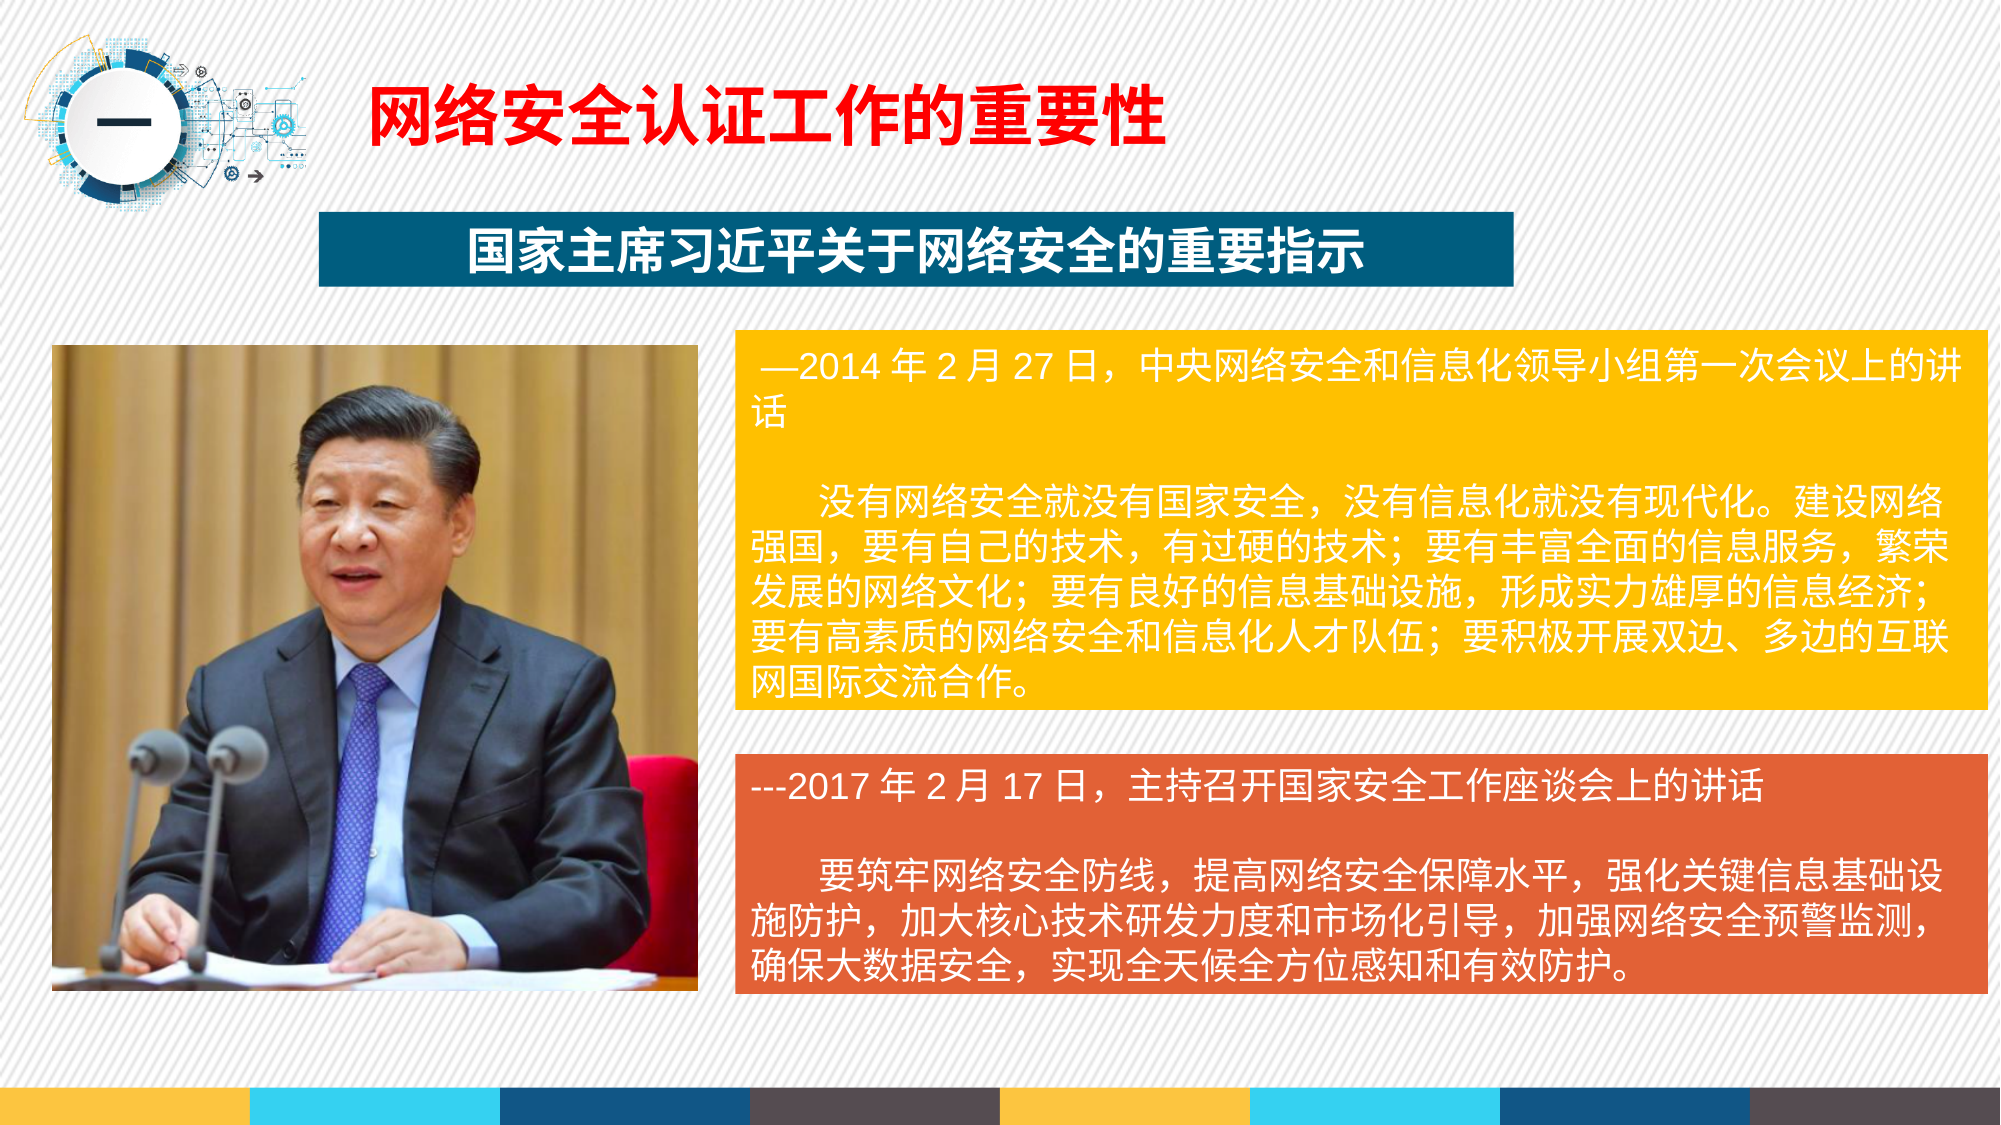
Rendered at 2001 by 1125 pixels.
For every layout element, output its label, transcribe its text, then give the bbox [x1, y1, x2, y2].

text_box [0, 1087, 2000, 1125]
text_box —2014年2月27日，中央网络安全和信息化领导小组第一次会议上的讲话 没有网络安全就没有国家安全，没有信息化就没有现代化。建设网络强国，要有自己的技术，有过硬的技术；要有丰富全面的信息服务，繁荣发展的网络文化；要有良好的信息基础设施，形成实力雄厚的信息经济；要有高素质的网络安全和信息化人才队伍；要积极开展双边、多边的互联网国际交流合作。 [735, 330, 1988, 710]
picture [0, 0, 2000, 1087]
text_box ---2017年2月17日，主持召开国家安全工作座谈会上的讲话 要筑牢网络安全防线，提高网络安全保障水平，强化关键信息基础设施防护，加大核心技术研发力度和市场化引导，加强网络安全预警监测，确保大数据安全，实现全天候全方位感知和有效防护。 [735, 754, 1988, 994]
text_box 网络安全认证工作的重要性 [352, 65, 1183, 161]
text_box [152, 920, 1787, 1071]
text_box 国家主席习近平关于网络安全的重要指示 [318, 211, 1514, 287]
